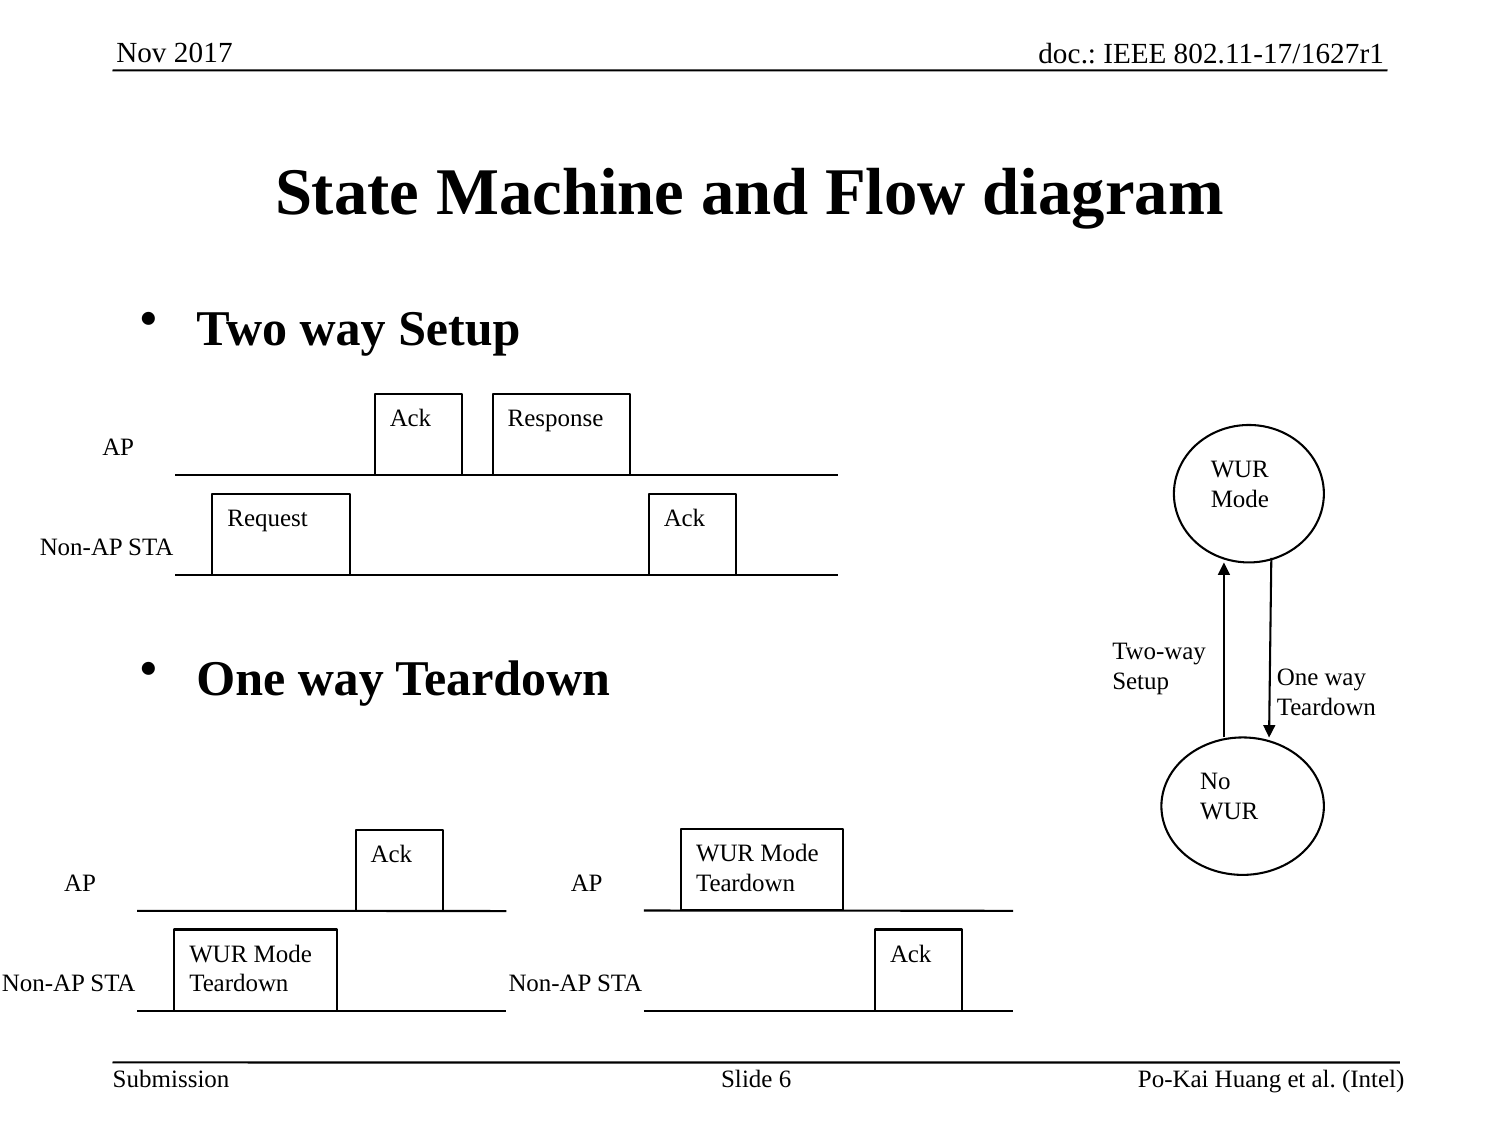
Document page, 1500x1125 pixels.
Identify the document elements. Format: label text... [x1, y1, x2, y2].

text_box Response [492, 393, 631, 474]
text_box Two-way Setup [1229, 627, 1235, 703]
title State Machine and Flow diagram [112, 99, 1388, 276]
text_box Ack [374, 393, 463, 474]
text_box Ack [648, 493, 737, 574]
text_box Non-AP STA [0, 959, 174, 1004]
text_box Non-AP STA [24, 523, 212, 568]
slide_number Slide 6 [712, 1062, 800, 1093]
text_box Non-AP STA [493, 958, 694, 1004]
text_box WUR Mode Teardown [681, 828, 844, 908]
footer Po-Kai Huang et al. (Intel) [1134, 1062, 1405, 1093]
text_box WUR Mode Teardown [174, 929, 337, 1010]
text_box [1268, 557, 1272, 738]
text_box AP [556, 858, 681, 904]
text_box Two-way Setup [1097, 627, 1219, 703]
list Two way Setup One way Teardown [124, 287, 1401, 963]
text_box Ack [355, 829, 444, 909]
text_box Request [212, 493, 350, 574]
text_box One way Teardown [1276, 653, 1400, 728]
text_box AP [87, 423, 226, 468]
text_box No WUR [1161, 737, 1324, 875]
text_box WUR Mode [1173, 424, 1324, 563]
text_box Ack [874, 929, 963, 1009]
text_box AP [49, 859, 188, 904]
